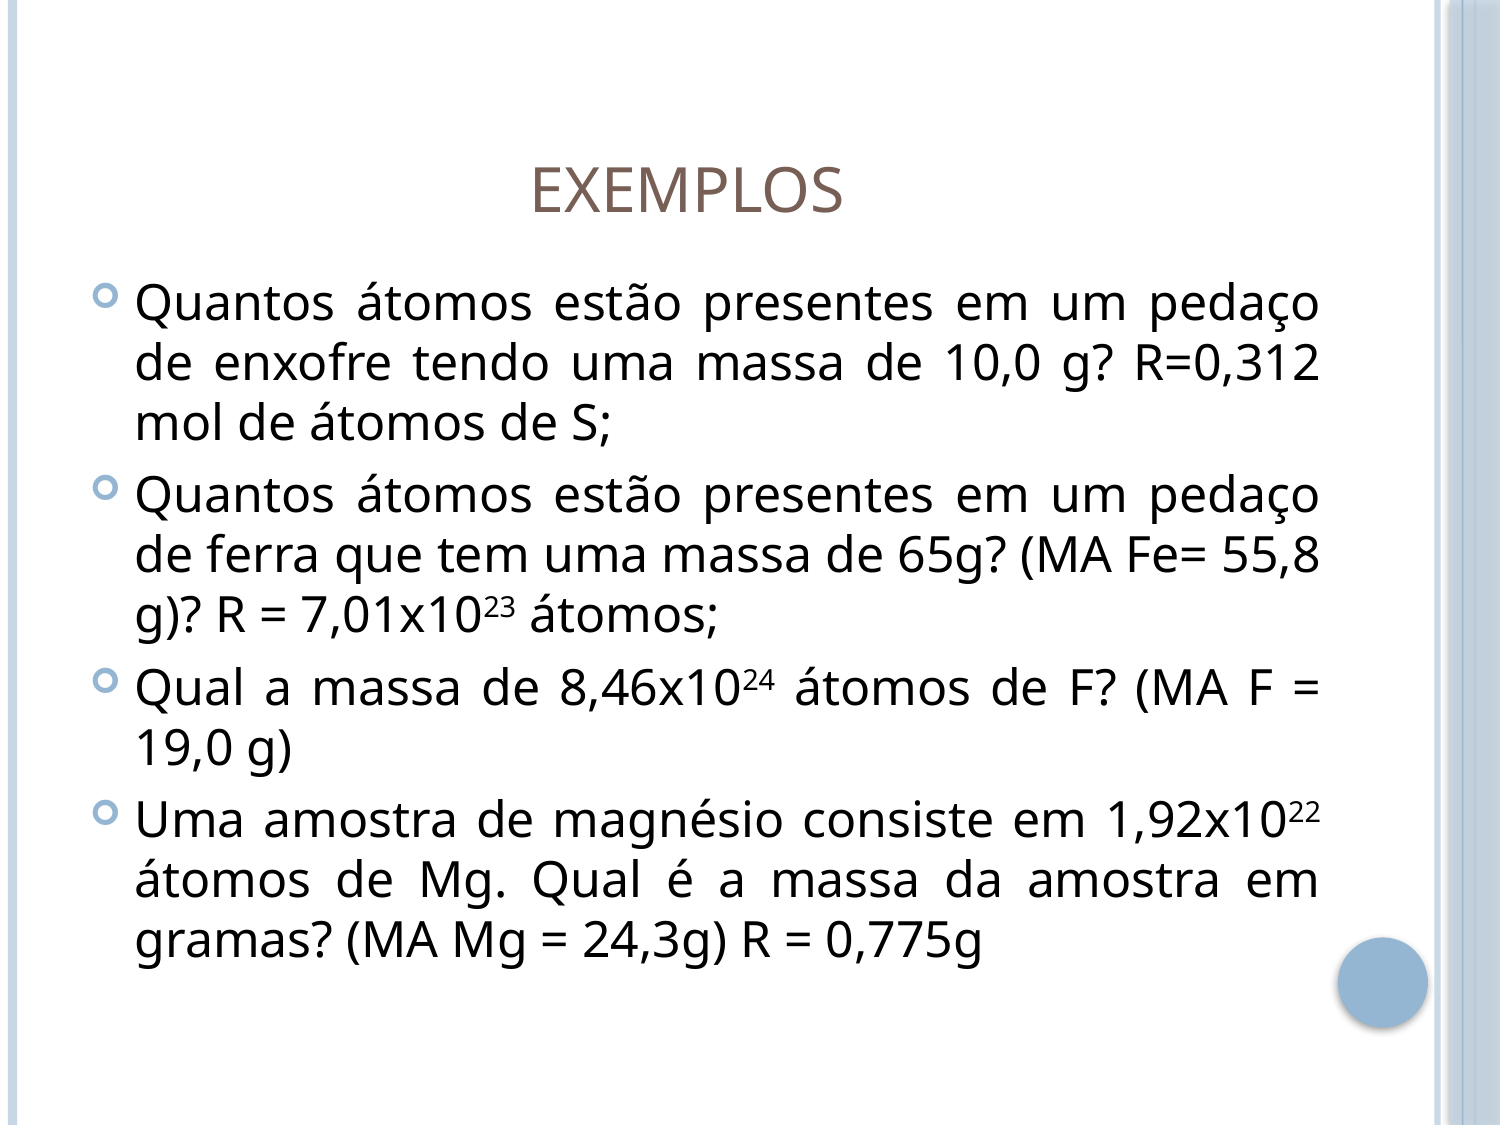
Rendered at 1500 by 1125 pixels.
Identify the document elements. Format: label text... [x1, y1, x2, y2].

list Quantos átomos estão presentes em um pedaço de enxofre tendo uma massa de 10,0 g? R=0,312 mol de átomos de S; Quantos átomos estão presentes em um pedaço de ferra que tem uma massa de 65g? (MA Fe= 55,8 g)? R = 7,01x1023 átomos; Qual a massa de 8,46x1024 átomos de F? (MA F = 19,0 g) Uma amostra de magnésio consiste em 1,92x1022 átomos de Mg. Qual é a massa da amostra em gramas? (MA Mg = 24,3g) R = 0,775g [75, 262, 1336, 1062]
title Exemplos [75, 45, 1300, 233]
